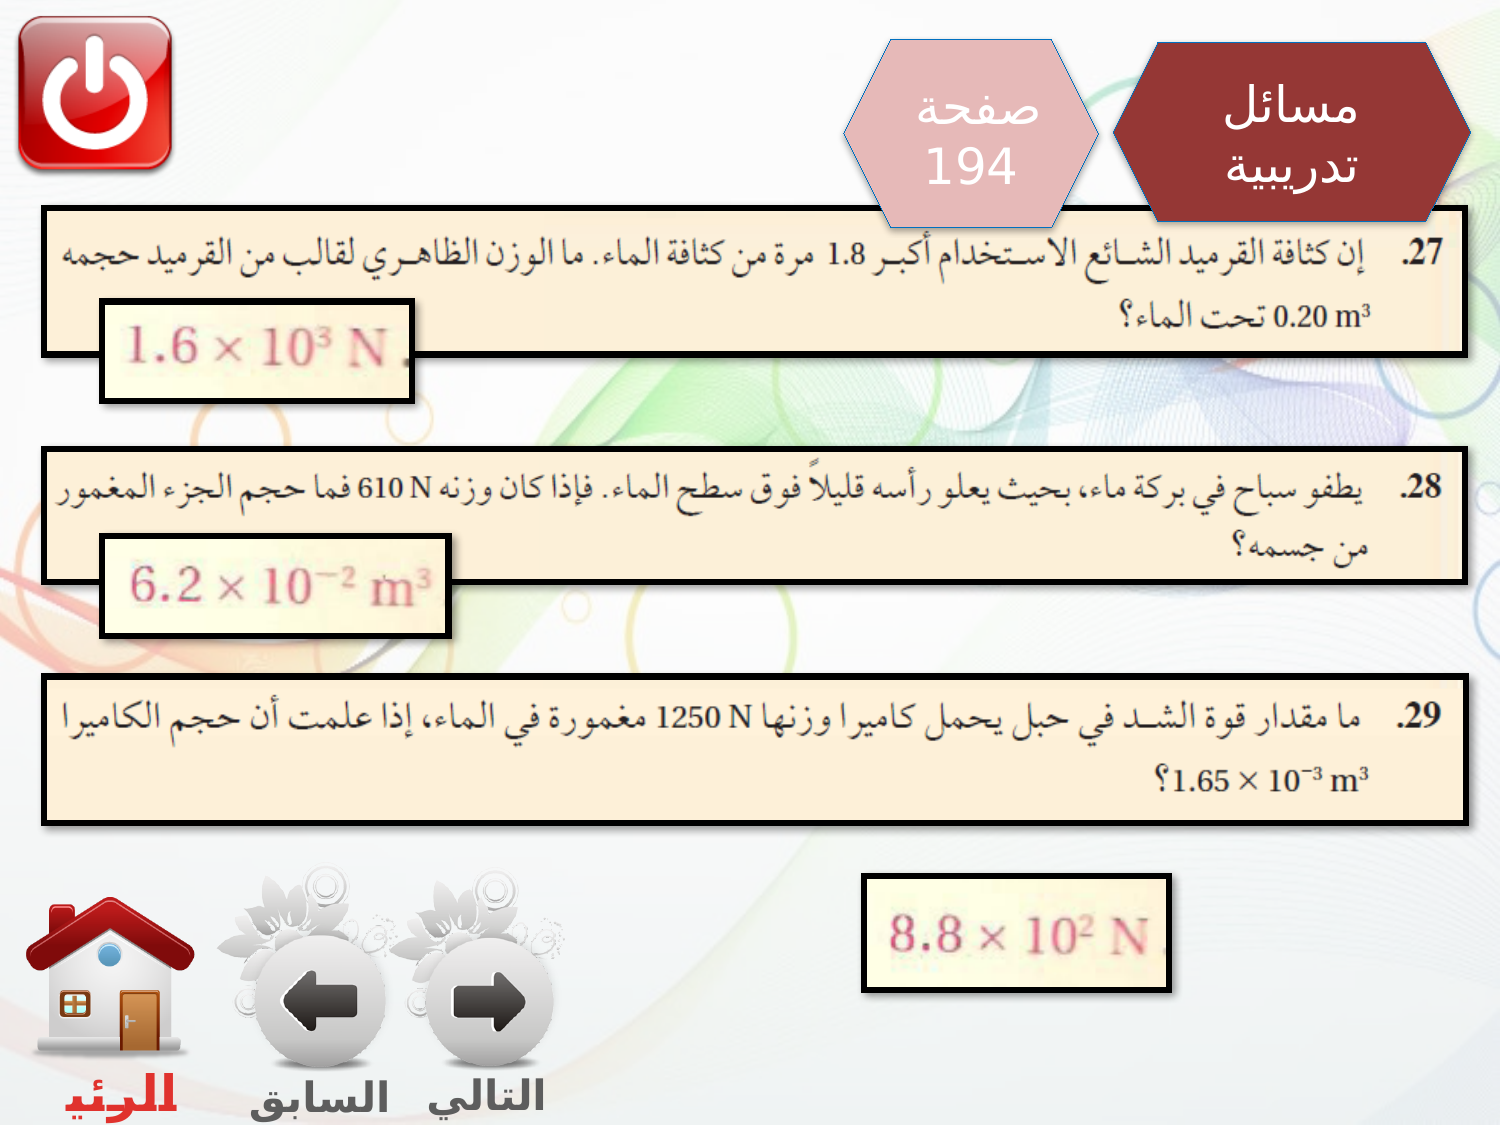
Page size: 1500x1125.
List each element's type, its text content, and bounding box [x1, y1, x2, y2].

picture [46, 451, 1463, 633]
text_box مسائل تدريبية [1113, 42, 1471, 209]
picture [866, 878, 1167, 987]
picture [46, 210, 1463, 399]
text_box السابق [231, 1081, 398, 1125]
text_box التالي [398, 1080, 575, 1125]
picture [46, 679, 1464, 821]
text_box صفحة 194 [843, 39, 1099, 209]
text_box الرئيسية [34, 1069, 211, 1125]
picture [11, 11, 181, 181]
picture [24, 890, 196, 1062]
picture [201, 862, 579, 1073]
